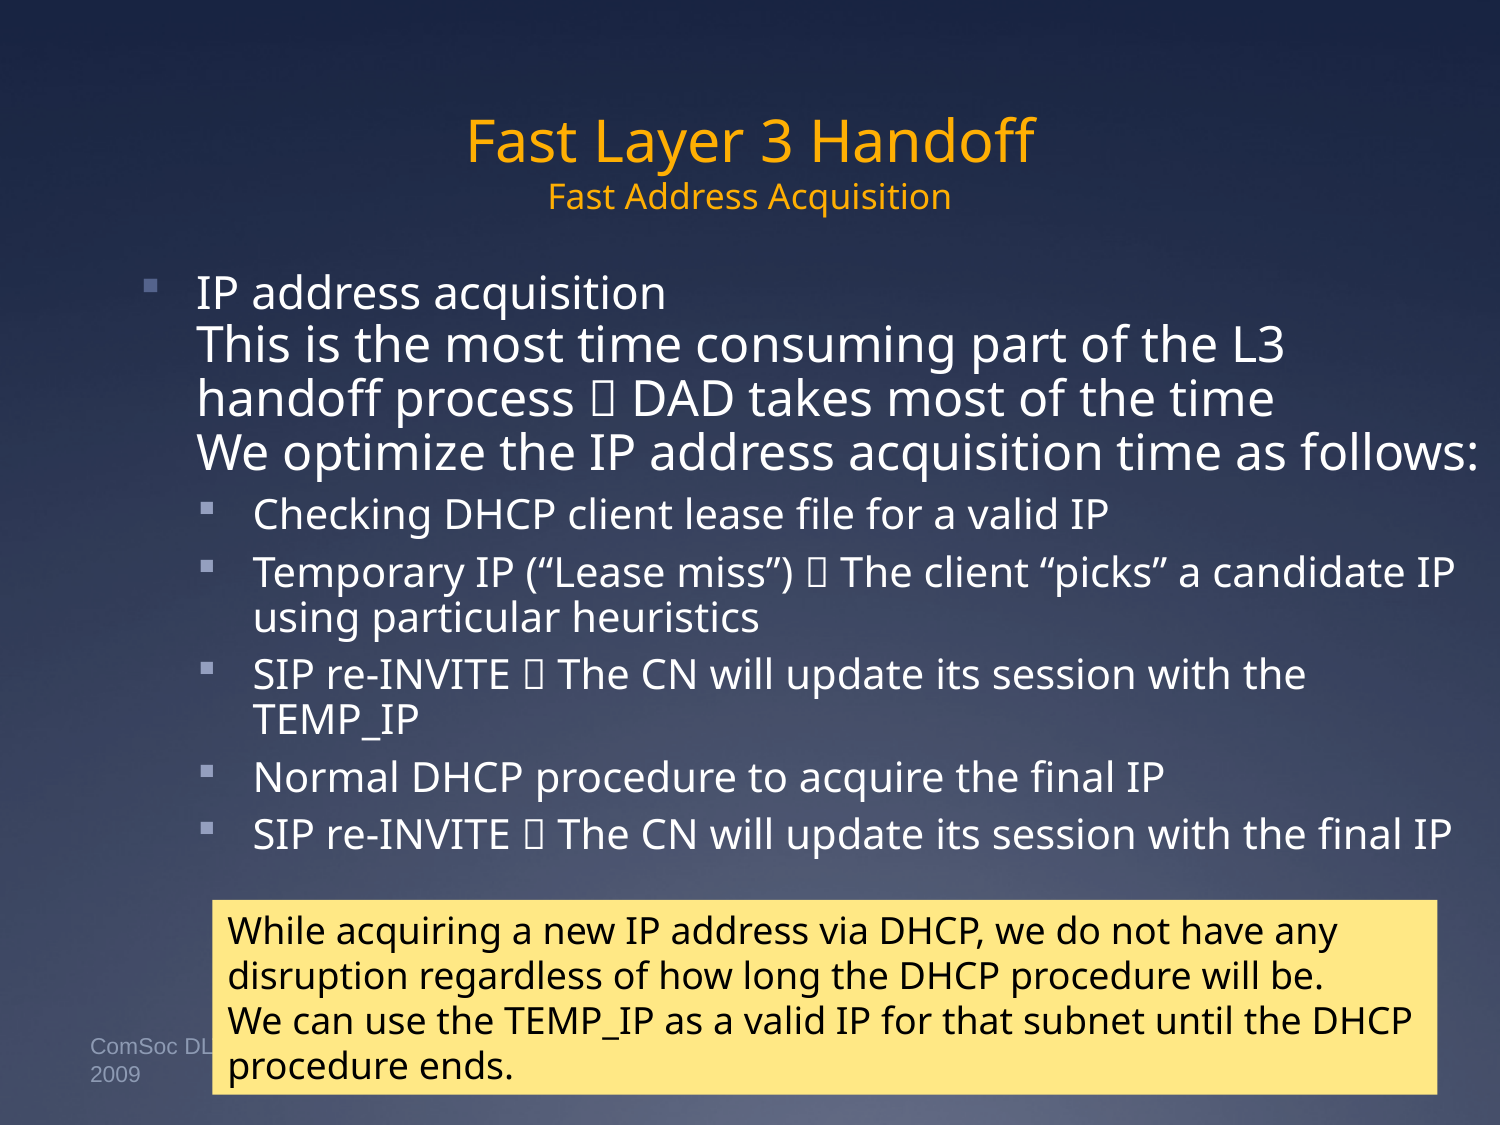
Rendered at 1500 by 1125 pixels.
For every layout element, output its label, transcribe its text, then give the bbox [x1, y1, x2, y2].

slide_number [75, 1029, 212, 1090]
title Fast Layer 3 Handoff Fast Address Acquisition [100, 95, 1400, 225]
list IP address acquisition This is the most time consuming part of the L3 handoff process  DAD takes most of the time We optimize the IP address acquisition time as follows: Checking DHCP client lease file for a valid IP Temporary IP (“Lease miss”)  The client “picks” a candidate IP using particular heuristics SIP re-INVITE  The CN will update its session with the TEMP_IP Normal DHCP procedure to acquire the final IP SIP re-INVITE  The CN will update its session with the final IP [125, 262, 1500, 913]
text_box While acquiring a new IP address via DHCP, we do not have any disruption regardless of how long the DHCP procedure will be. We can use the TEMP_IP as a valid IP for that subnet until the DHCP procedure ends. [212, 899, 1438, 1095]
